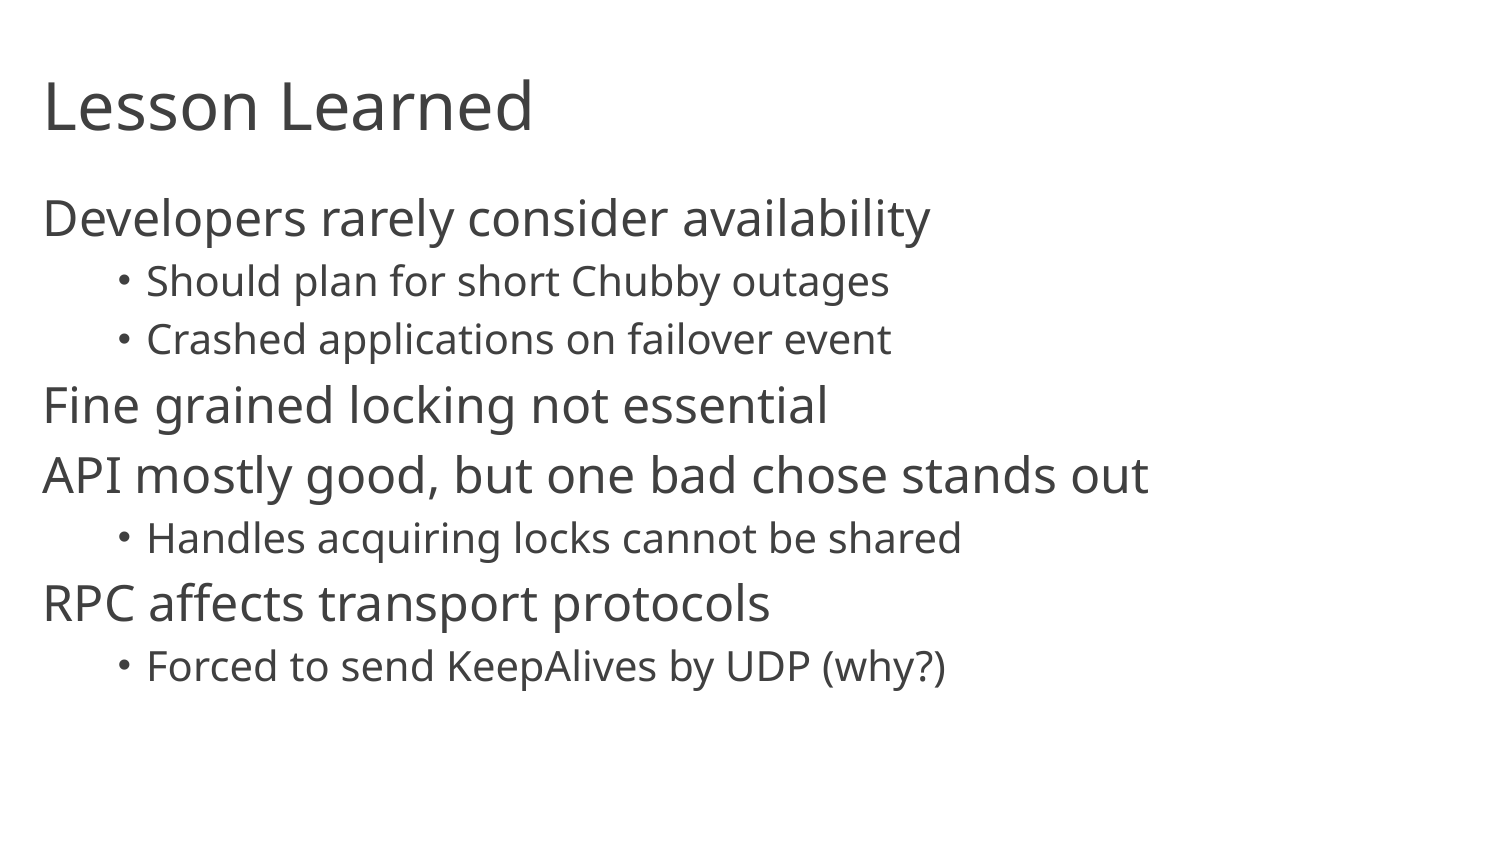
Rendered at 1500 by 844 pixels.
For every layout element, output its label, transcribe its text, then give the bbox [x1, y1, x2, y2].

list Developers rarely consider availability Should plan for short Chubby outages Crashed applications on failover event Fine grained locking not essential API mostly good, but one bad chose stands out Handles acquiring locks cannot be shared RPC affects transport protocols Forced to send KeepAlives by UDP (why?) [27, 179, 1480, 773]
title Lesson Learned [27, 33, 1480, 175]
